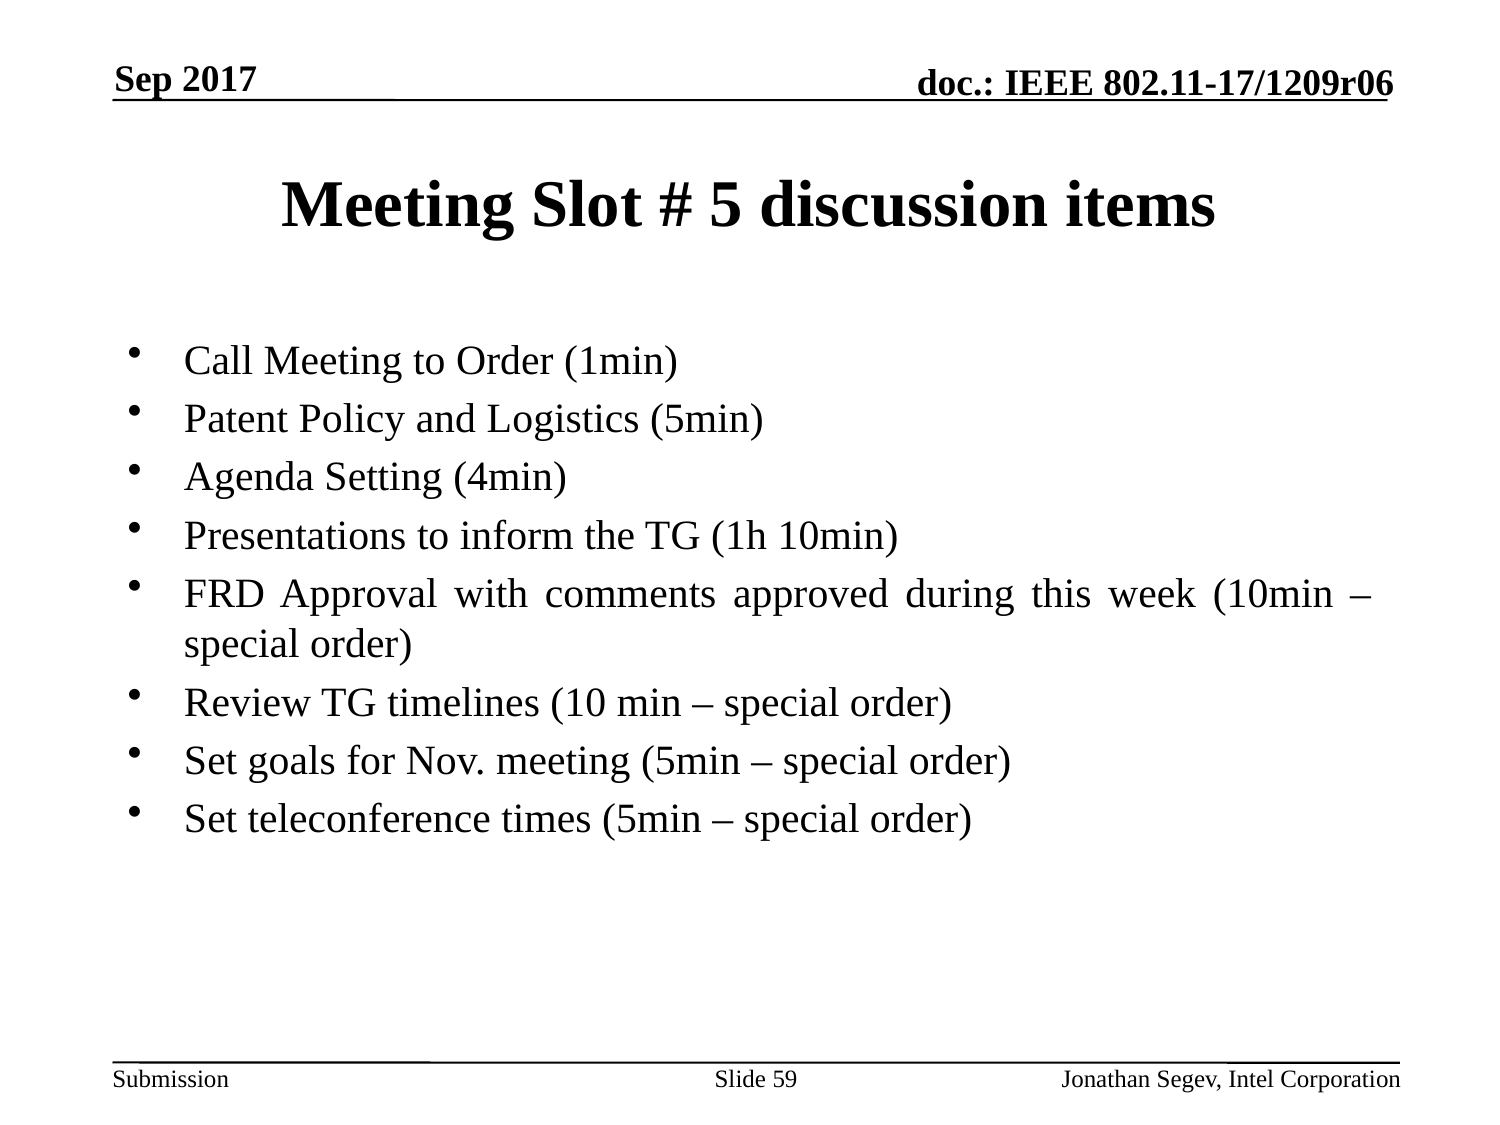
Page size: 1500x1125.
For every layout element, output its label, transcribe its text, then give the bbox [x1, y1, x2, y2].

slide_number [114, 54, 423, 100]
list Call Meeting to Order (1min) Patent Policy and Logistics (5min) Agenda Setting (4min) Presentations to inform the TG (1h 10min) FRD Approval with comments approved during this week (10min – special order) Review TG timelines (10 min – special order) Set goals for Nov. meeting (5min – special order) Set teleconference times (5min – special order) [112, 324, 1388, 1000]
slide_number Slide 59 [712, 1061, 800, 1123]
footer Jonathan Segev, Intel Corporation [878, 1061, 1402, 1093]
title Meeting Slot # 5 discussion items [112, 112, 1388, 288]
